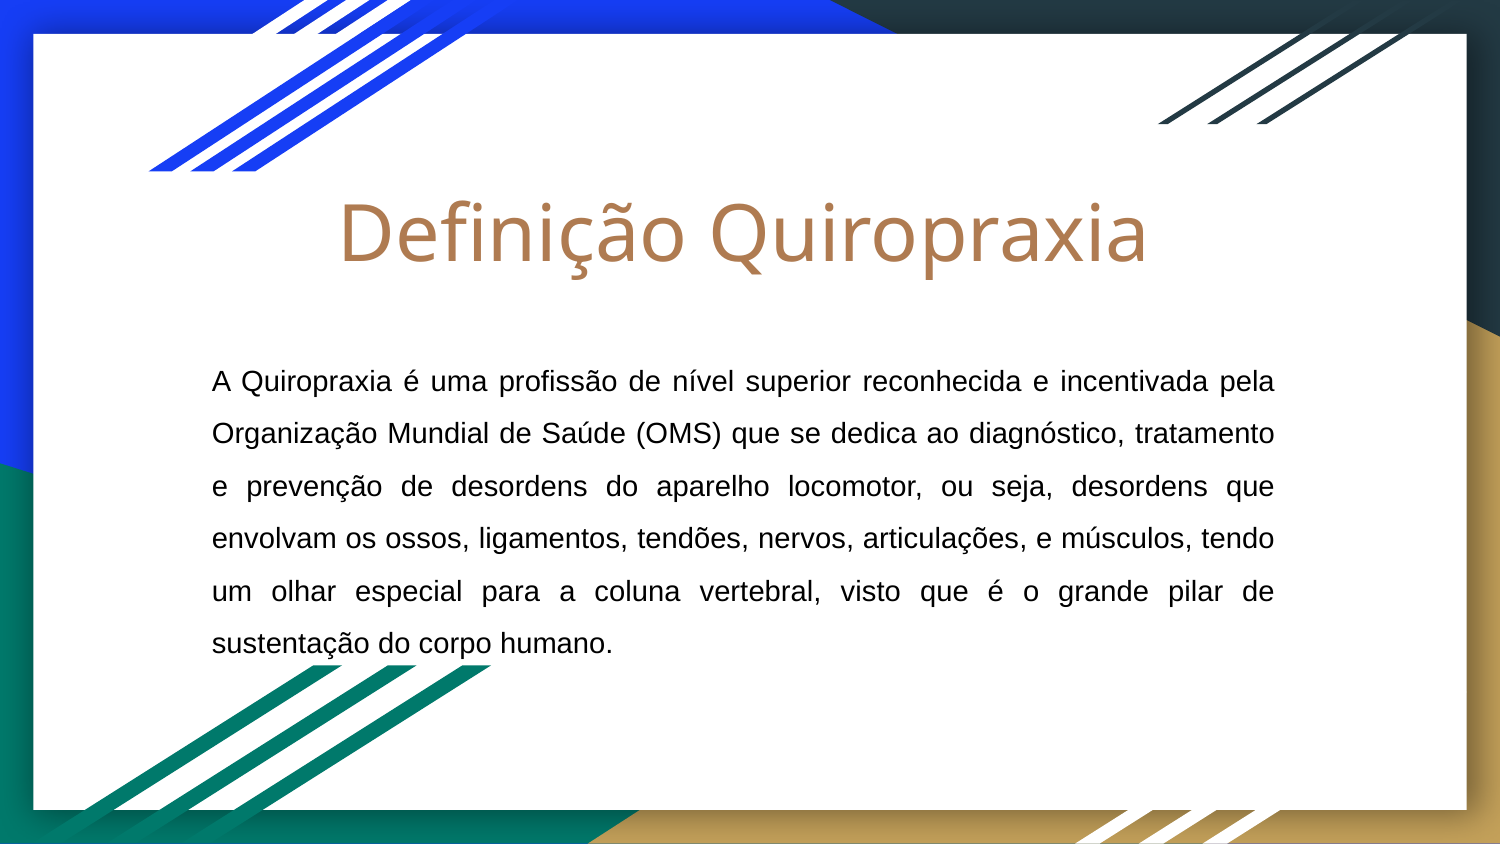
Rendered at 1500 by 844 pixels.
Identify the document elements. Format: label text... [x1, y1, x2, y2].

title Definição Quiropraxia [304, 171, 1184, 288]
subtitle A Quiropraxia é uma profissão de nível superior reconhecida e incentivada pela Organização Mundial de Saúde (OMS) que se dedica ao diagnóstico, tratamento e prevenção de desordens do aparelho locomotor, ou seja, desordens que envolvam os ossos, ligamentos, tendões, nervos, articulações, e músculos, tendo um olhar especial para a coluna vertebral, visto que é o grande pilar de sustentação do corpo humano. [196, 329, 1292, 721]
